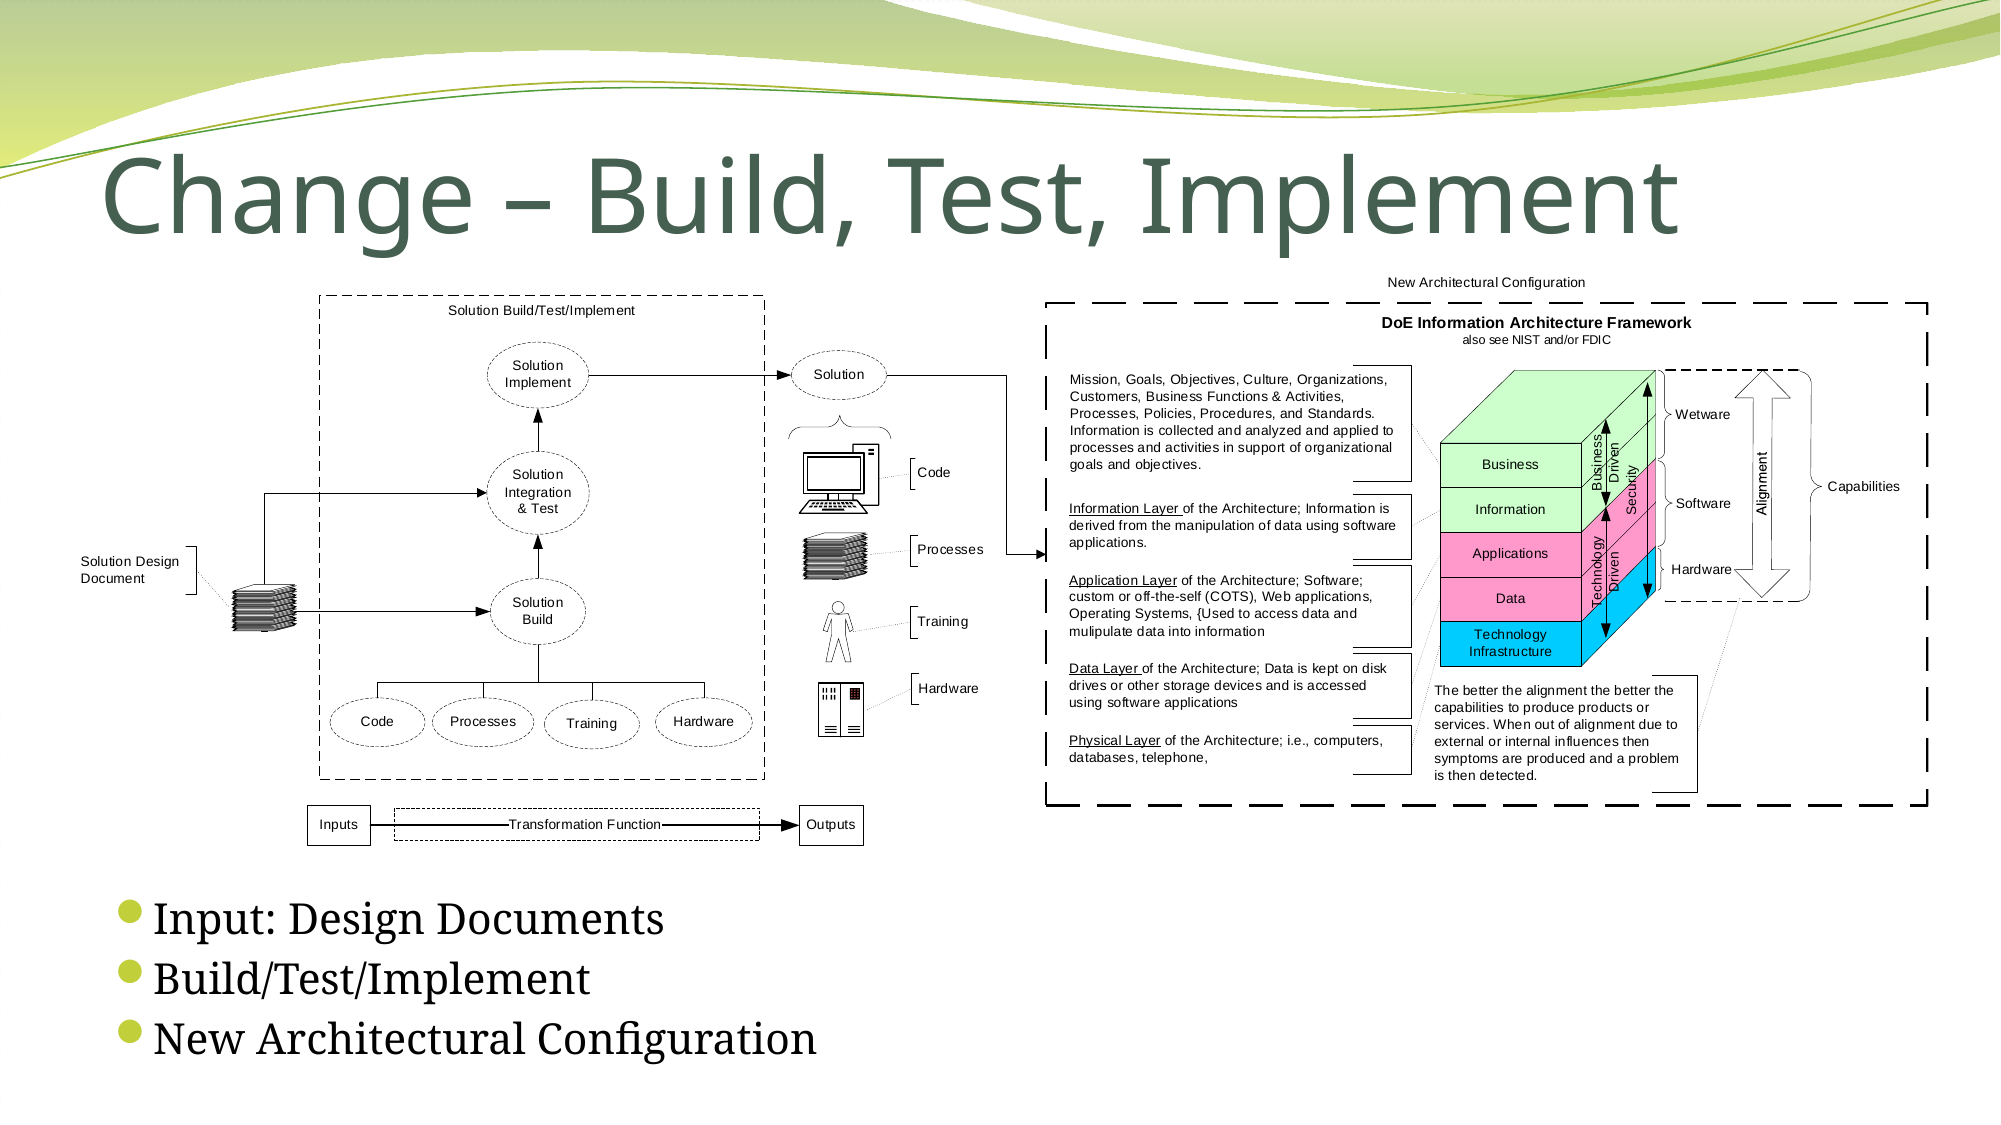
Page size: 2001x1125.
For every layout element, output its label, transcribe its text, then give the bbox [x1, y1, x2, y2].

list Input: Design Documents Build/Test/Implement New Architectural Configuration [99, 883, 1857, 1071]
picture [71, 269, 1929, 847]
title Change – Build, Test, Implement [99, 115, 1900, 255]
